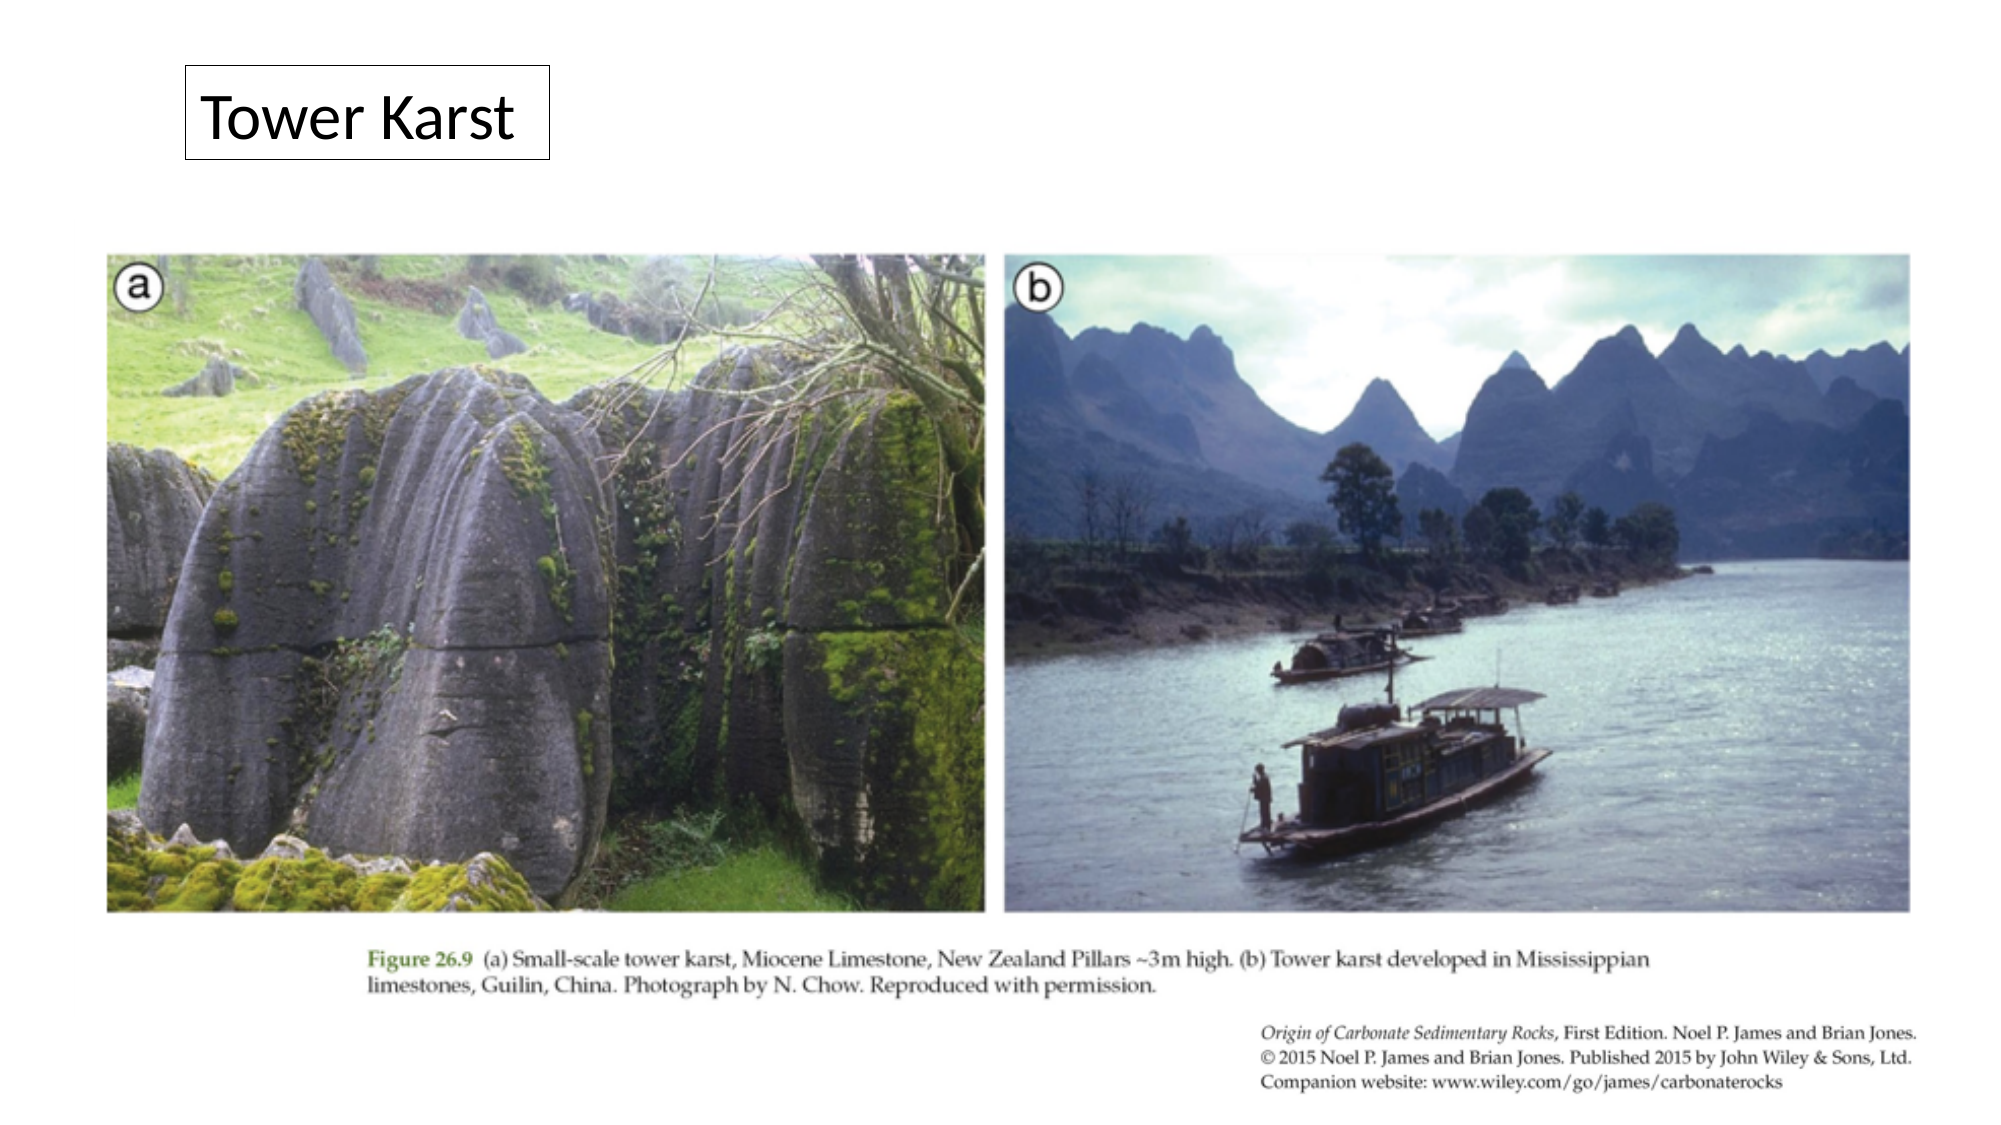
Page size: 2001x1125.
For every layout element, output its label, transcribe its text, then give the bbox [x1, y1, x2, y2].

picture [73, 219, 1938, 1113]
text_box Tower Karst [185, 65, 550, 160]
